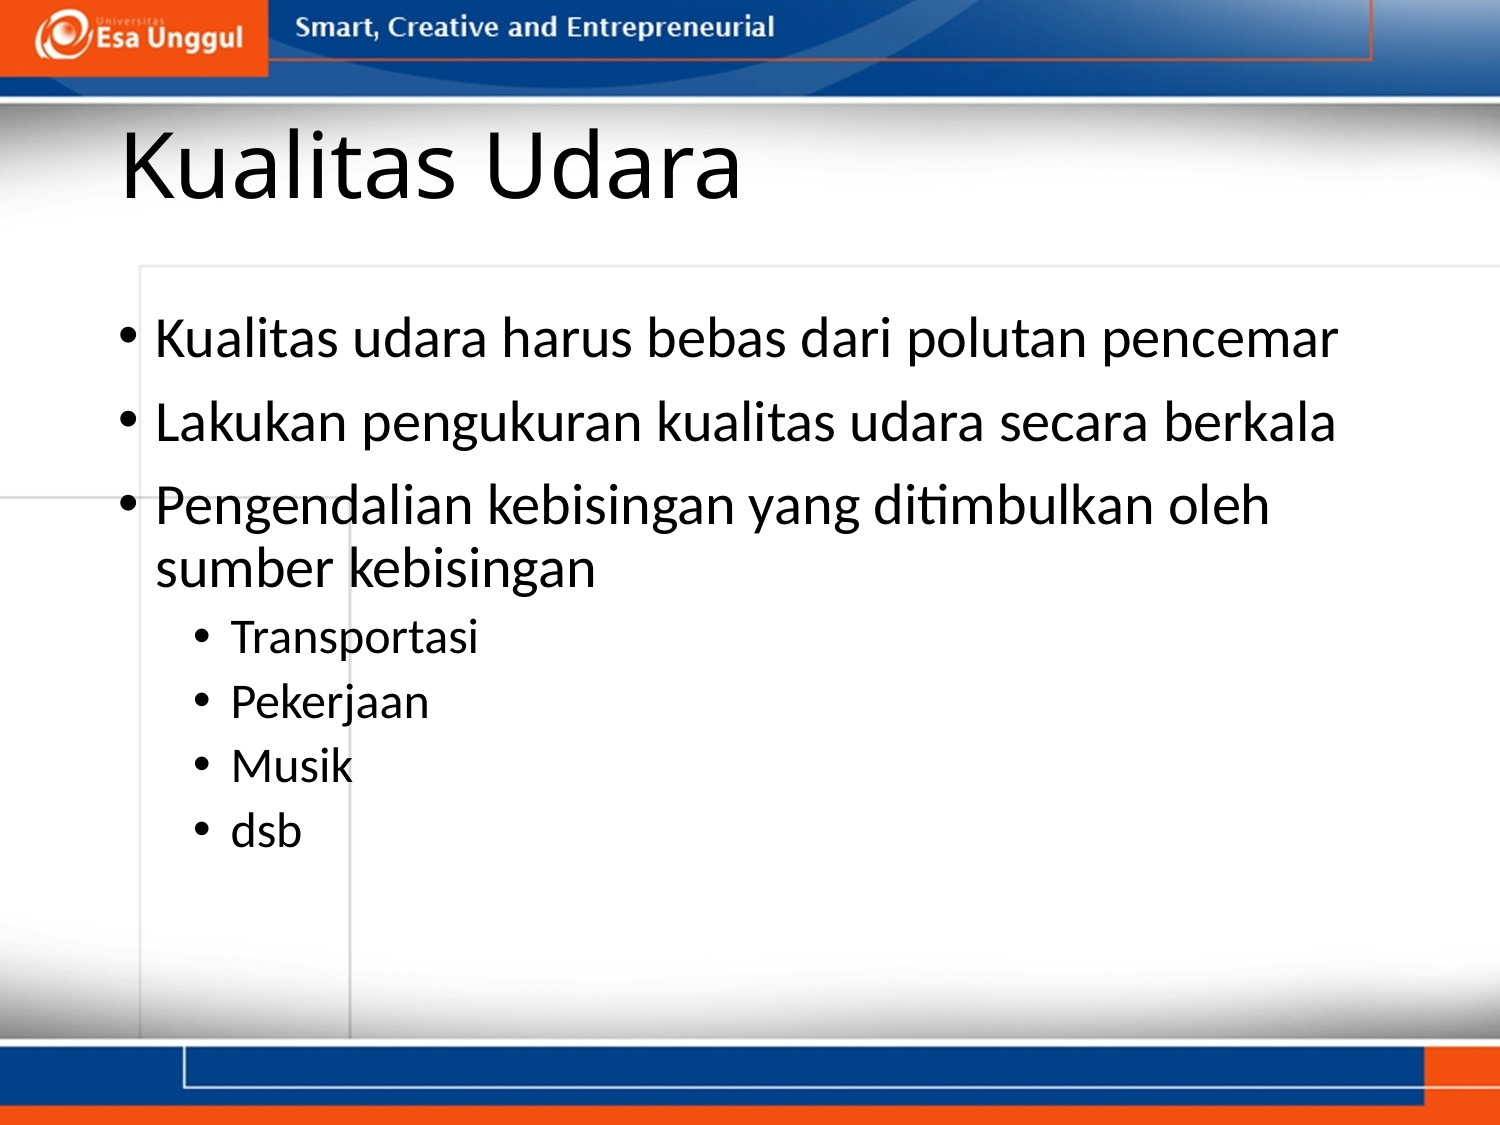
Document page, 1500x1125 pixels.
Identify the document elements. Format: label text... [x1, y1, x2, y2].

title Kualitas Udara [103, 59, 1397, 278]
picture [0, 0, 1500, 1125]
list Kualitas udara harus bebas dari polutan pencemar Lakukan pengukuran kualitas udara secara berkala Pengendalian kebisingan yang ditimbulkan oleh sumber kebisingan Transportasi Pekerjaan Musik dsb [103, 299, 1397, 1014]
